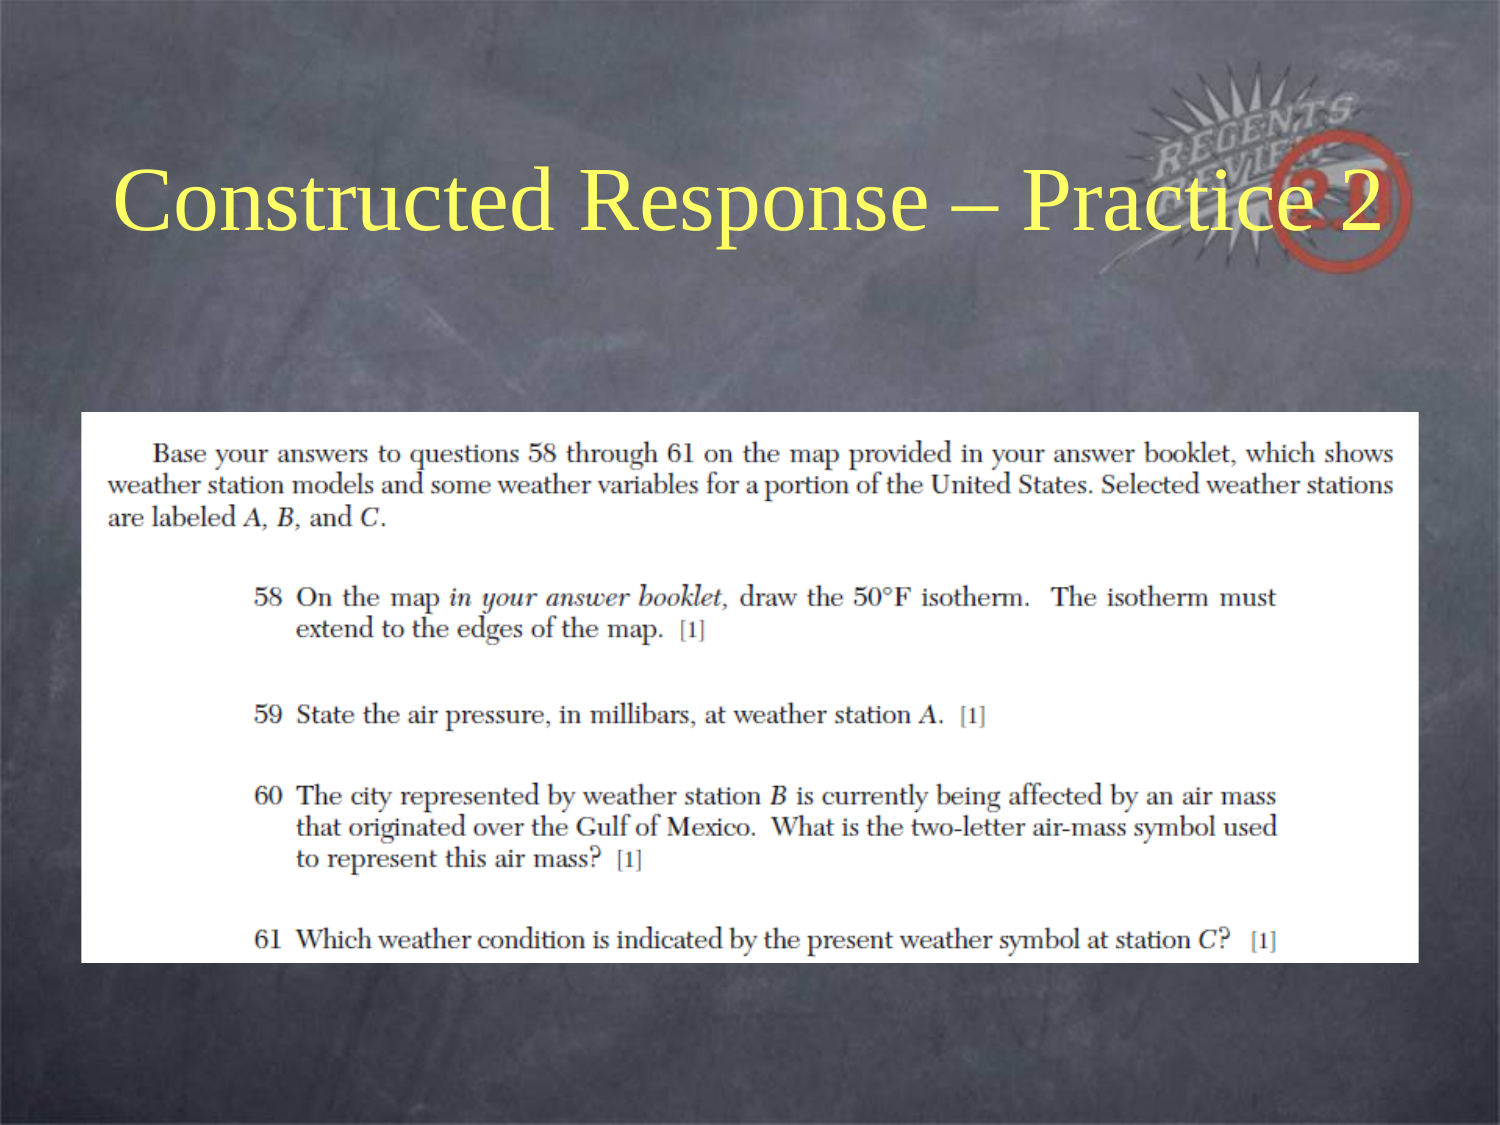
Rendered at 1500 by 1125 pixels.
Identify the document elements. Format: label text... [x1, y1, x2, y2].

picture [0, 0, 1500, 1125]
title Constructed Response – Practice 2 [62, 99, 1438, 288]
